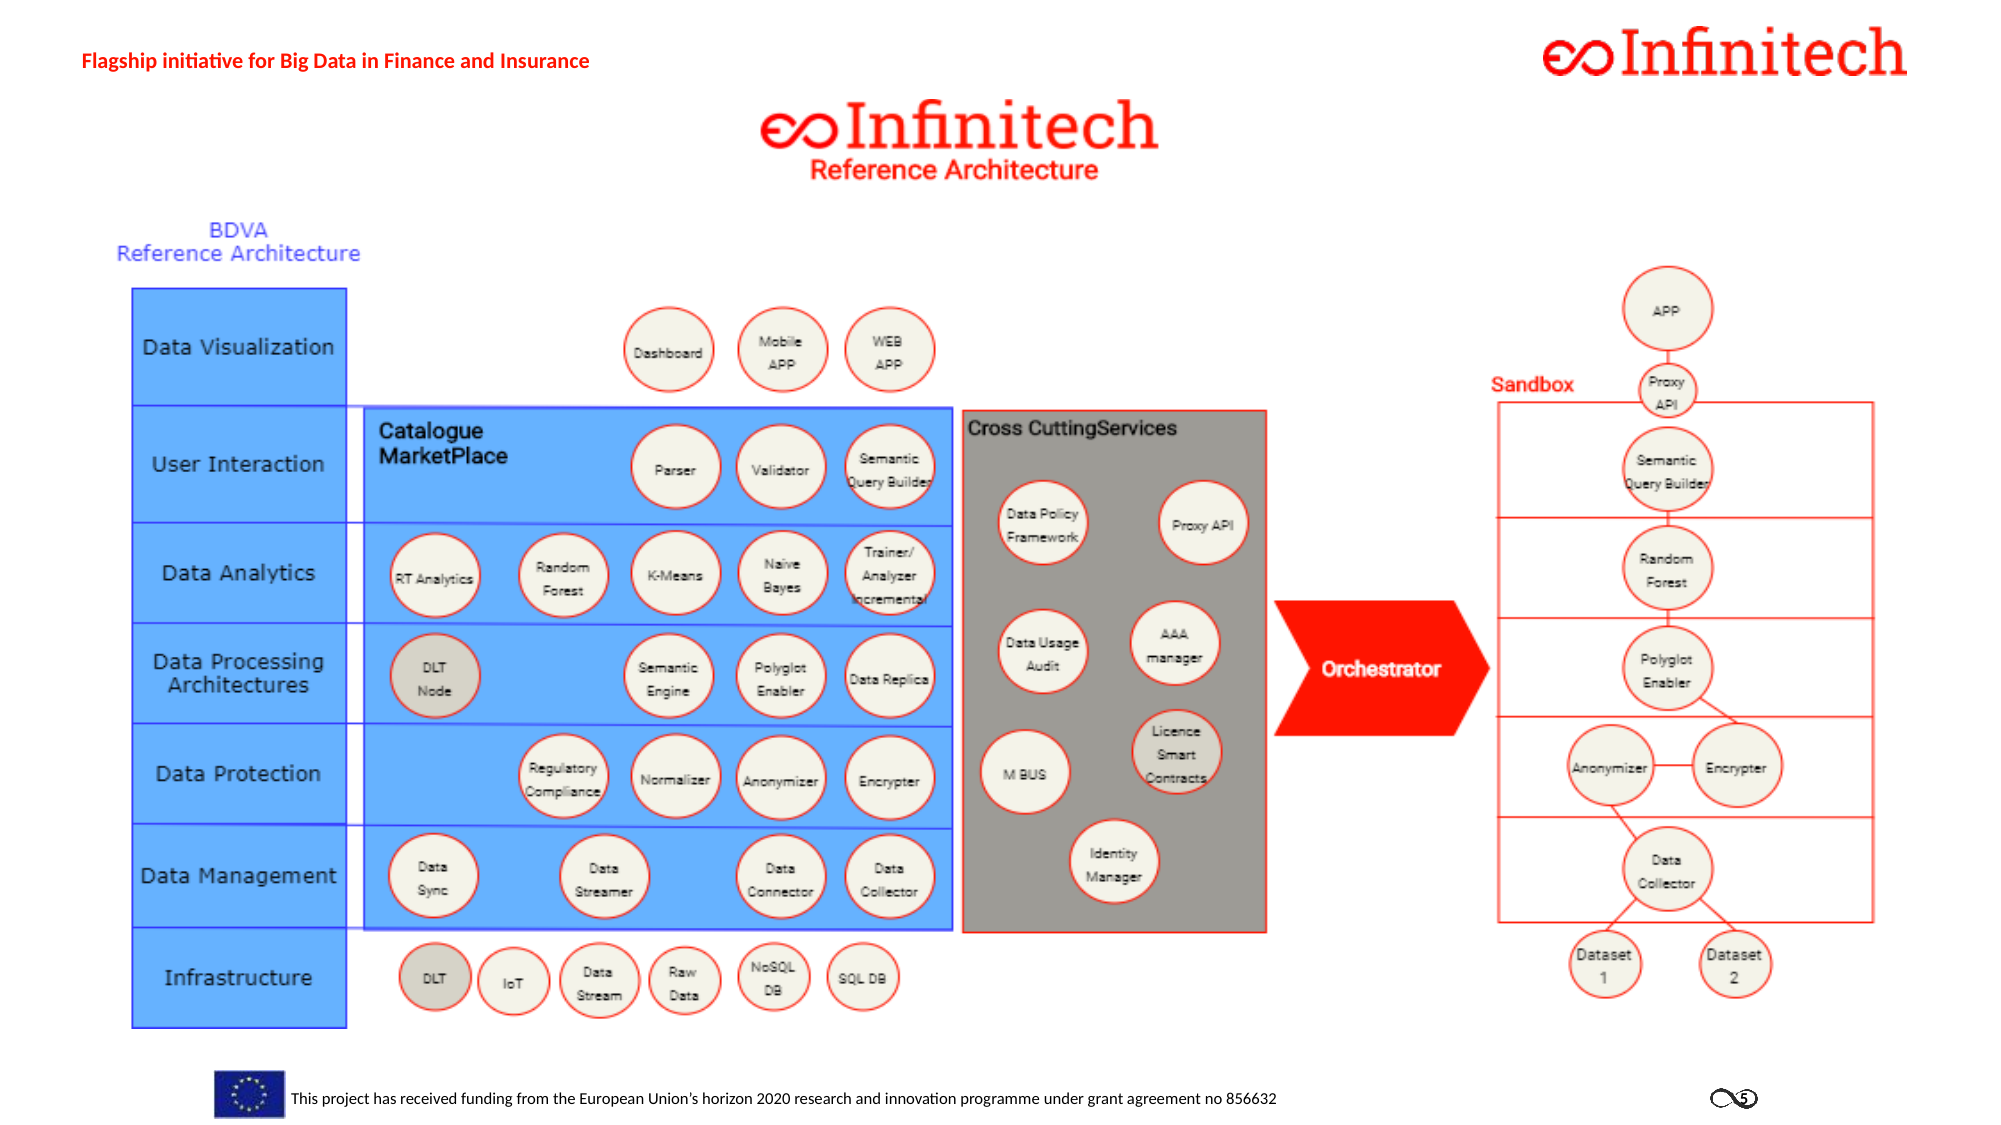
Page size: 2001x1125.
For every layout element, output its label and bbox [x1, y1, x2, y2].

picture [1543, 26, 1907, 76]
picture [213, 1070, 286, 1119]
picture [114, 99, 1879, 1029]
picture [1708, 1081, 1759, 1115]
